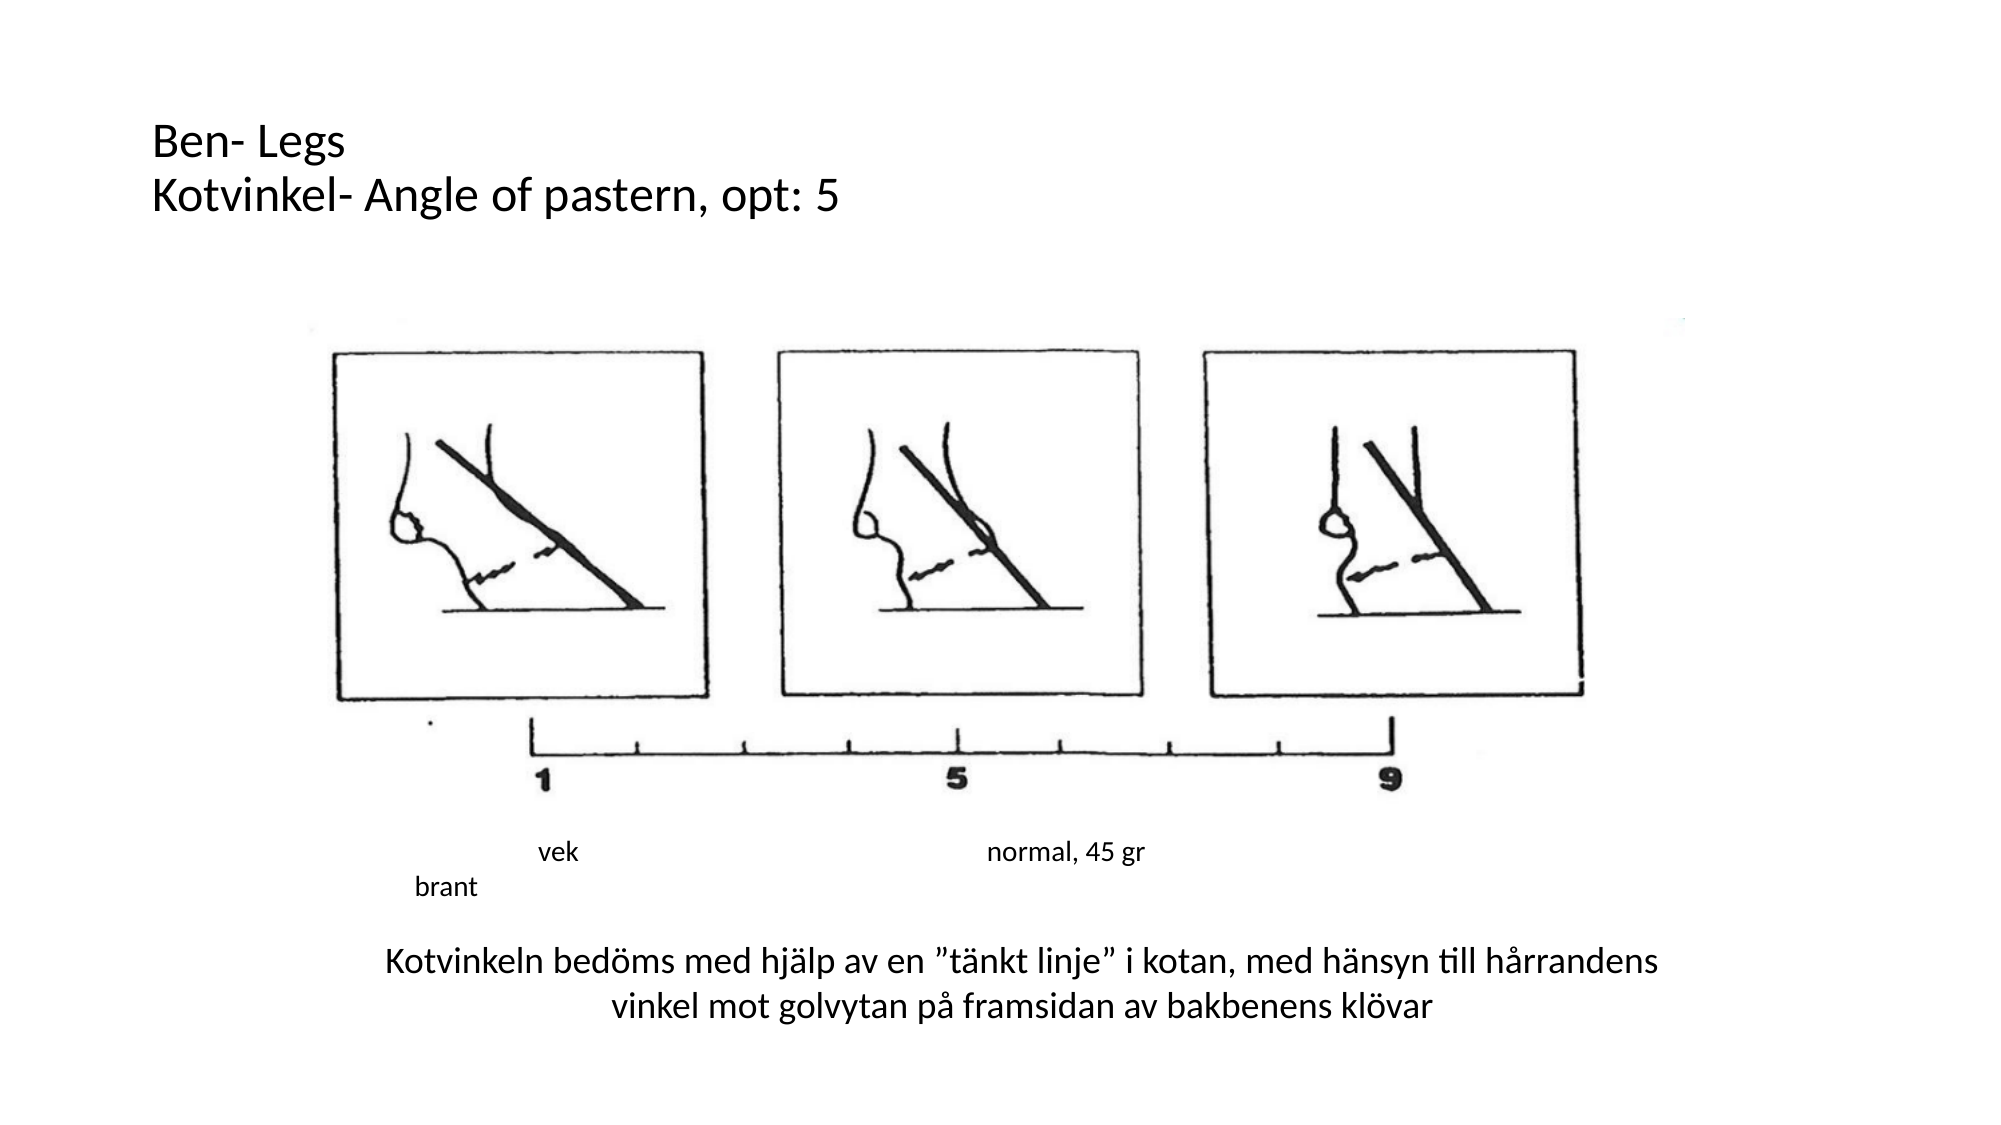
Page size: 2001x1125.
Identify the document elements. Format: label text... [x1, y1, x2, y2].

text_box Kotvinkeln bedöms med hjälp av en ”tänkt linje” i kotan, med hänsyn till hårrandens vinkel mot golvytan på framsidan av bakbenens klövar [358, 928, 1687, 1034]
picture [298, 318, 1685, 834]
text_box vek normal, 45 gr brant [399, 834, 1511, 910]
title Ben- Legs Kotvinkel- Angle of pastern, opt: 5 [137, 59, 1863, 278]
